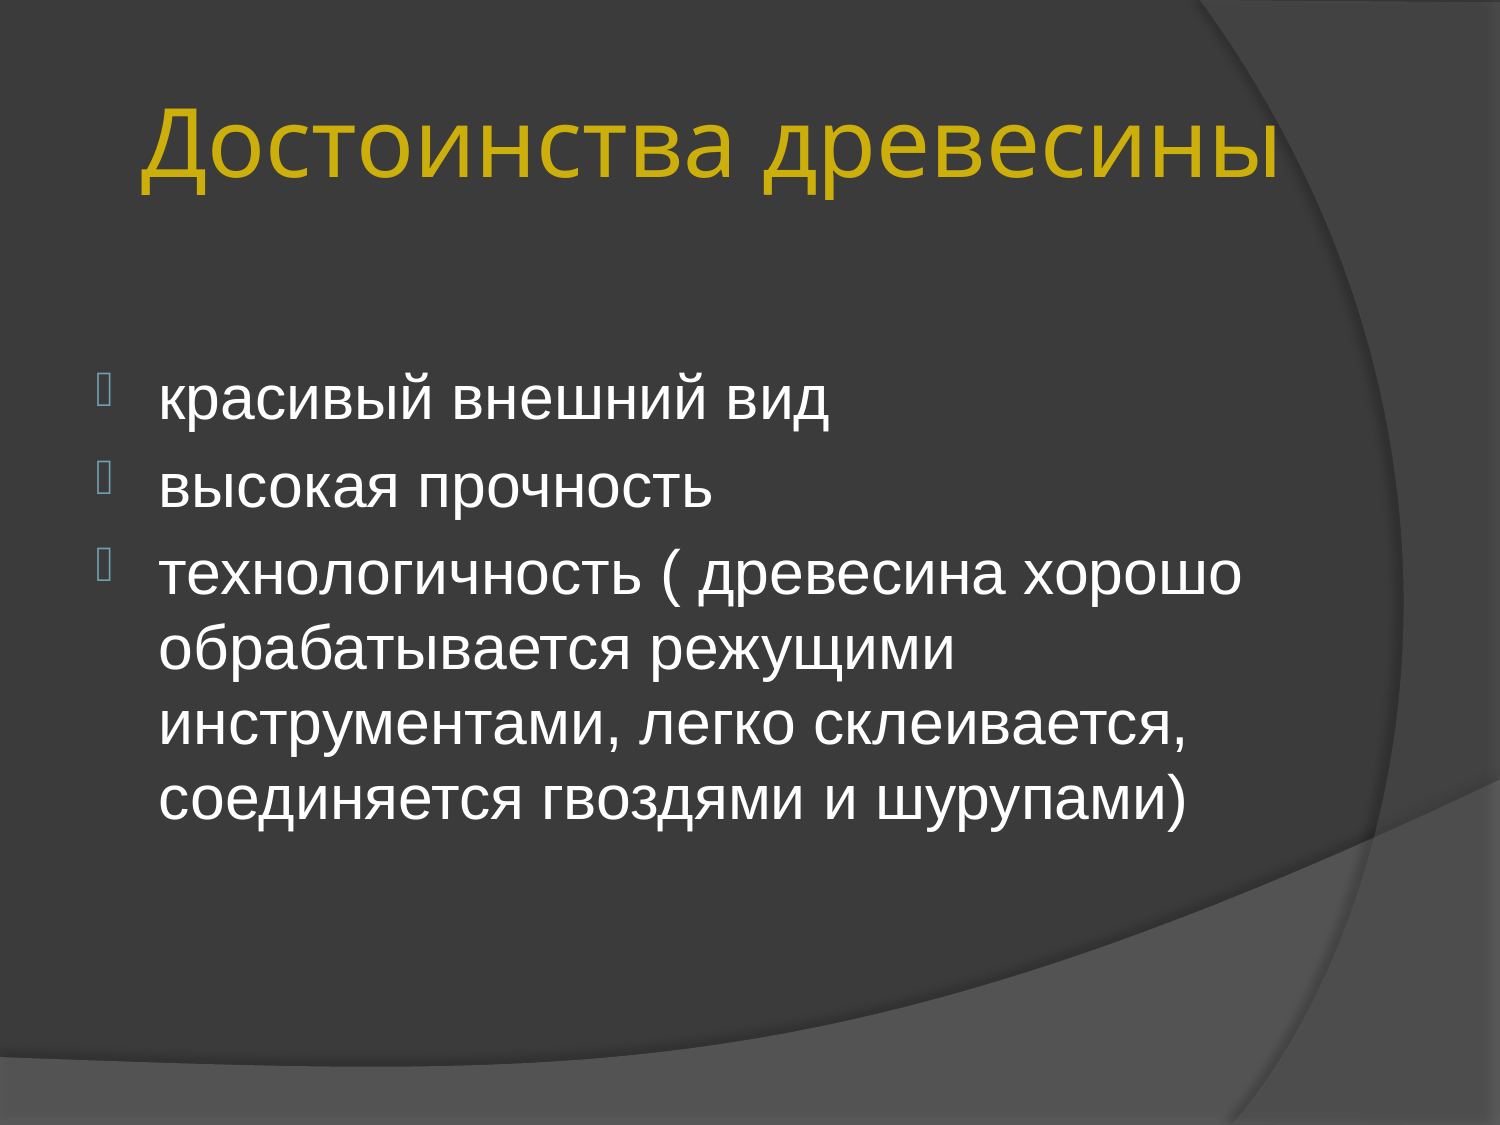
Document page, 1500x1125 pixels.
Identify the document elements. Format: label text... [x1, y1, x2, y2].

title Достоинства древесины [75, 45, 1300, 233]
list красивый внешний вид высокая прочность технологичность ( древесина хорошо обрабатывается режущими инструментами, легко склеивается, соединяется гвоздями и шурупами) [75, 262, 1436, 1005]
